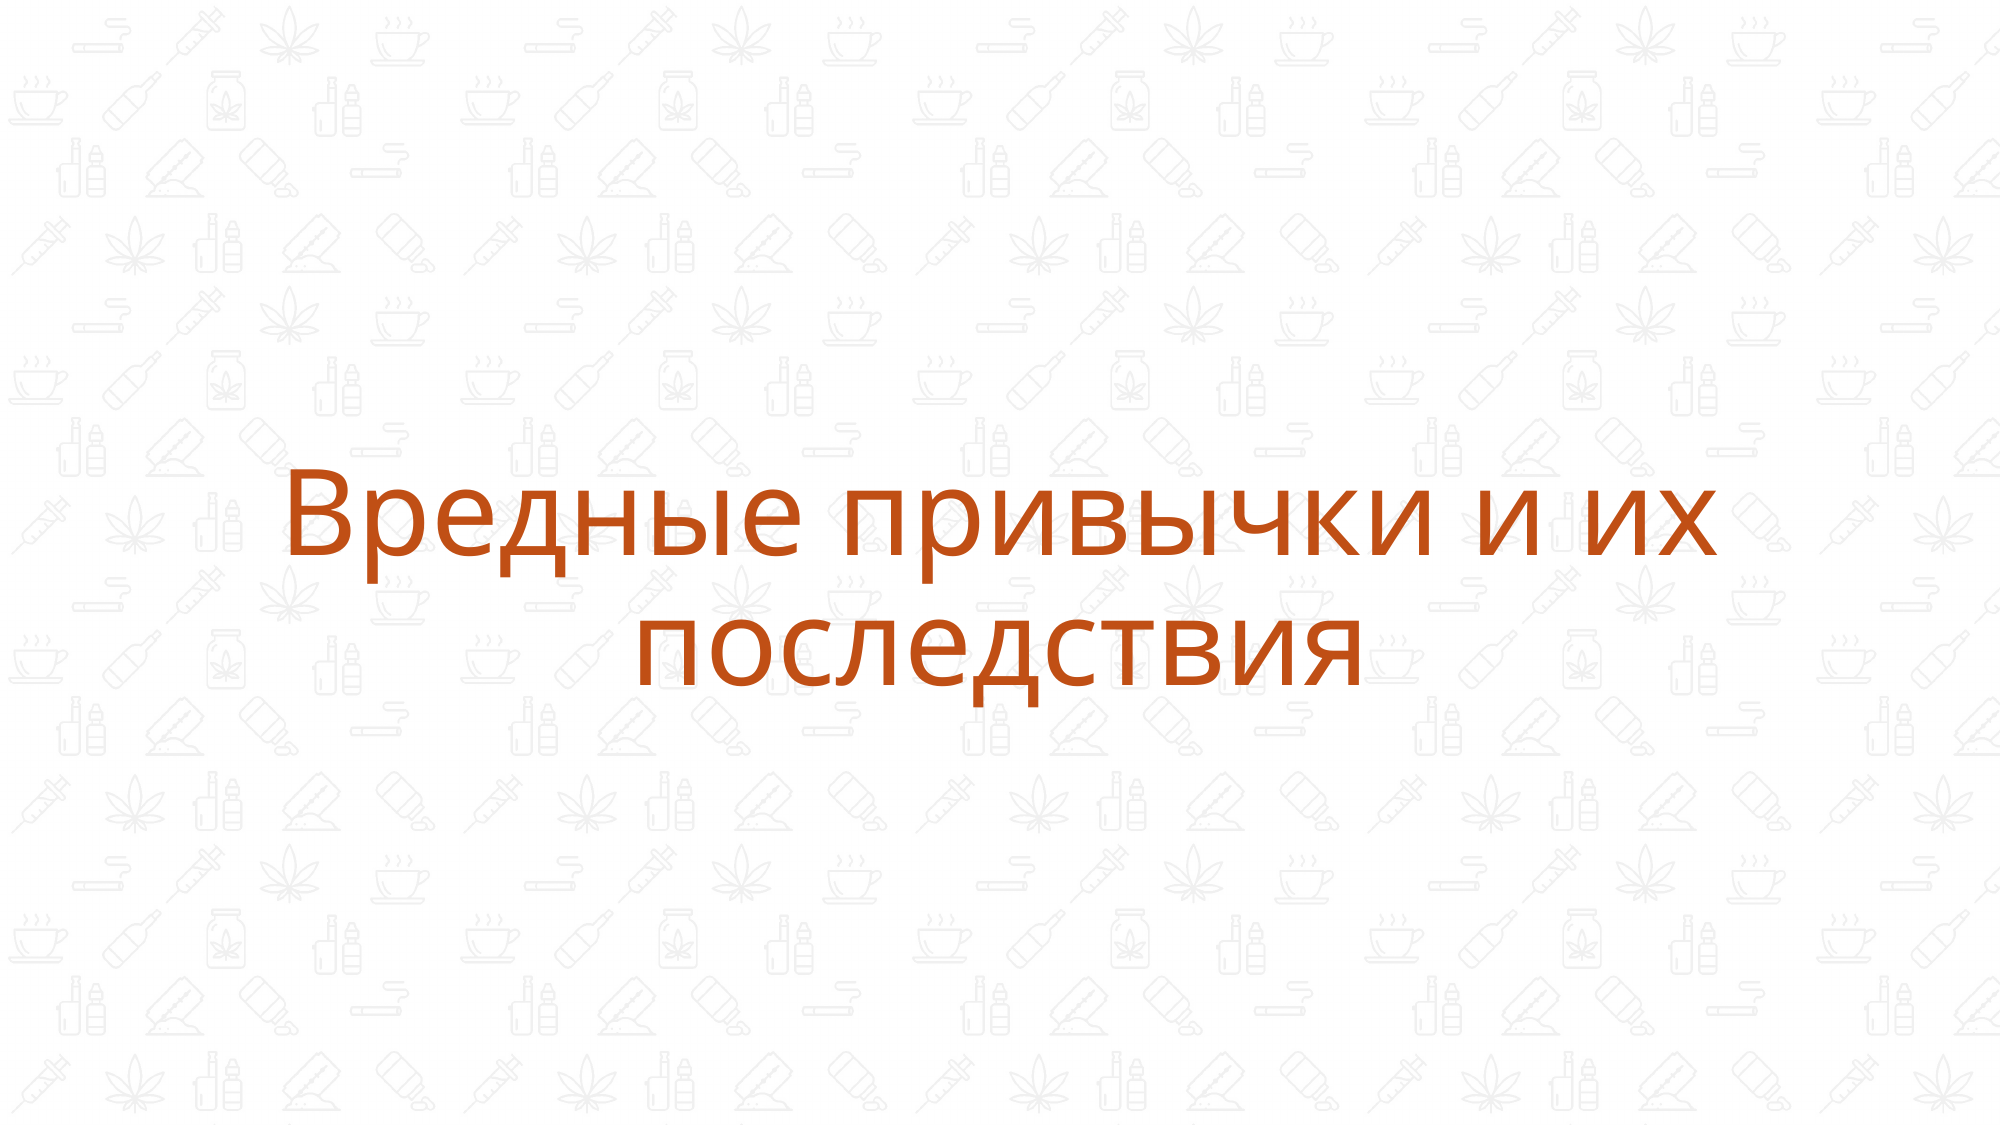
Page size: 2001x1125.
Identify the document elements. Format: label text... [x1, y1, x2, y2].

title Вредные привычки и их последствия [249, 443, 1750, 719]
